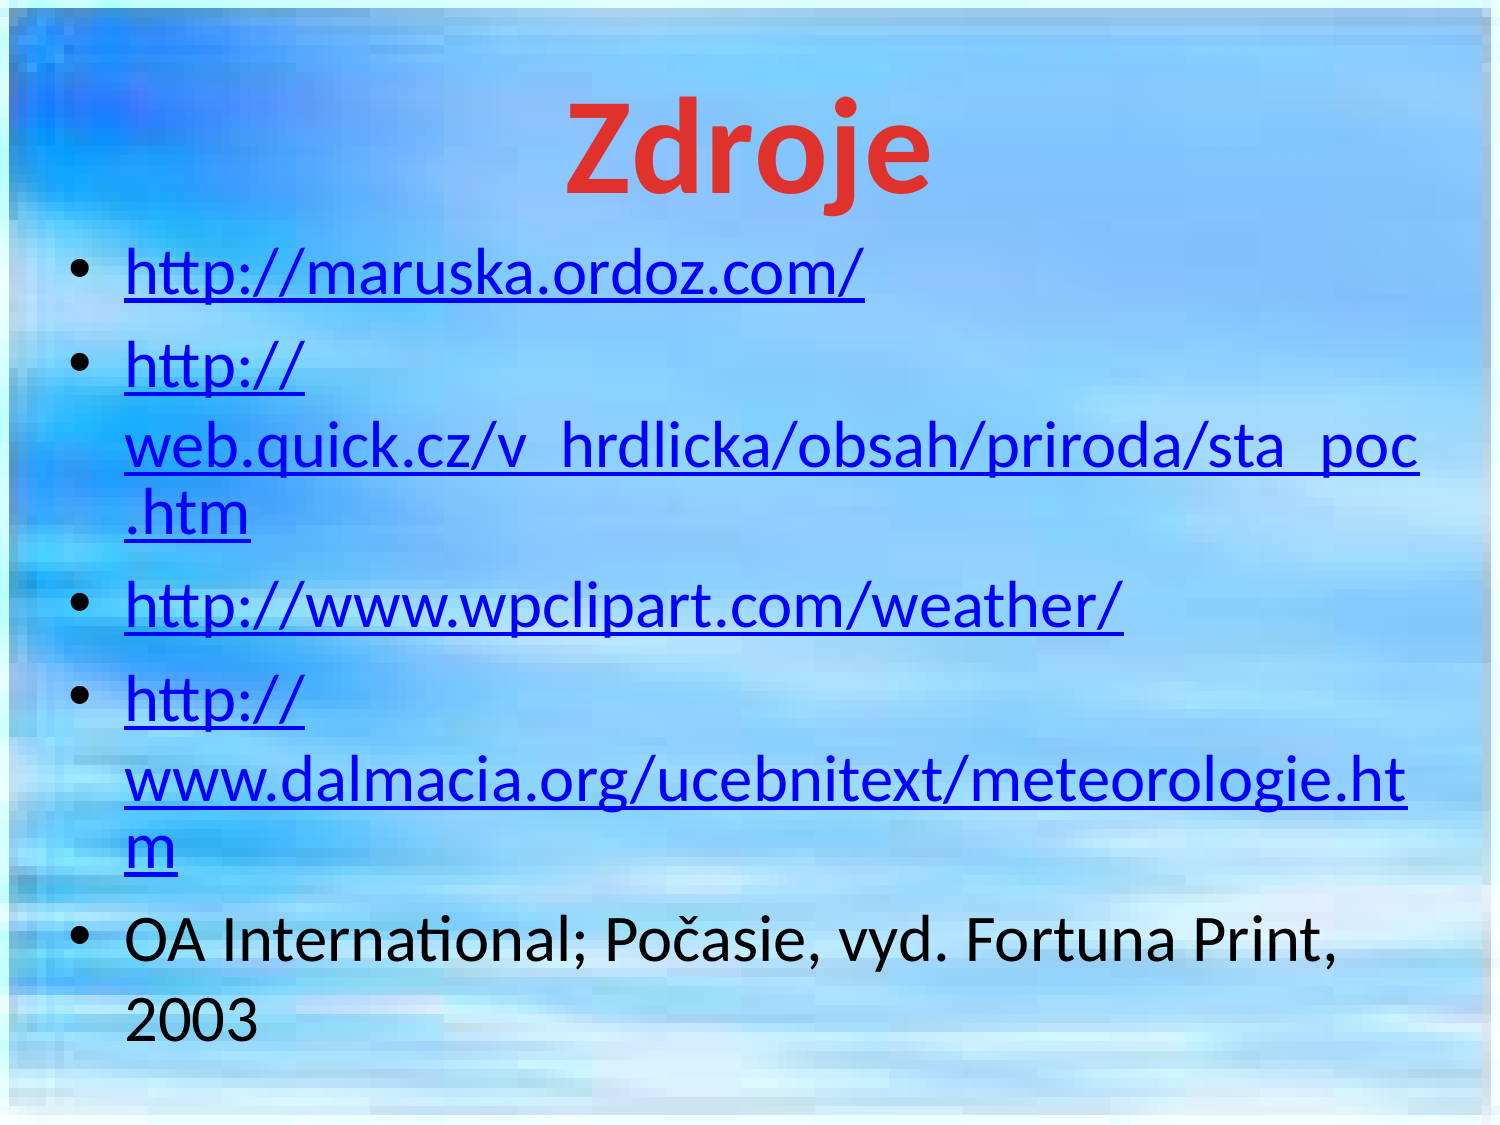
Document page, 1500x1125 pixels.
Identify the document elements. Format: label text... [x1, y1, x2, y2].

list http://maruska.ordoz.com/ http://web.quick.cz/v_hrdlicka/obsah/priroda/sta_poc.htm http://www.wpclipart.com/weather/ http://www.dalmacia.org/ucebnitext/meteorologie.htm OA International; Počasie, vyd. Fortuna Print, 2003 [53, 219, 1447, 1005]
title Zdroje [75, 45, 1425, 219]
picture [0, 0, 1500, 1125]
